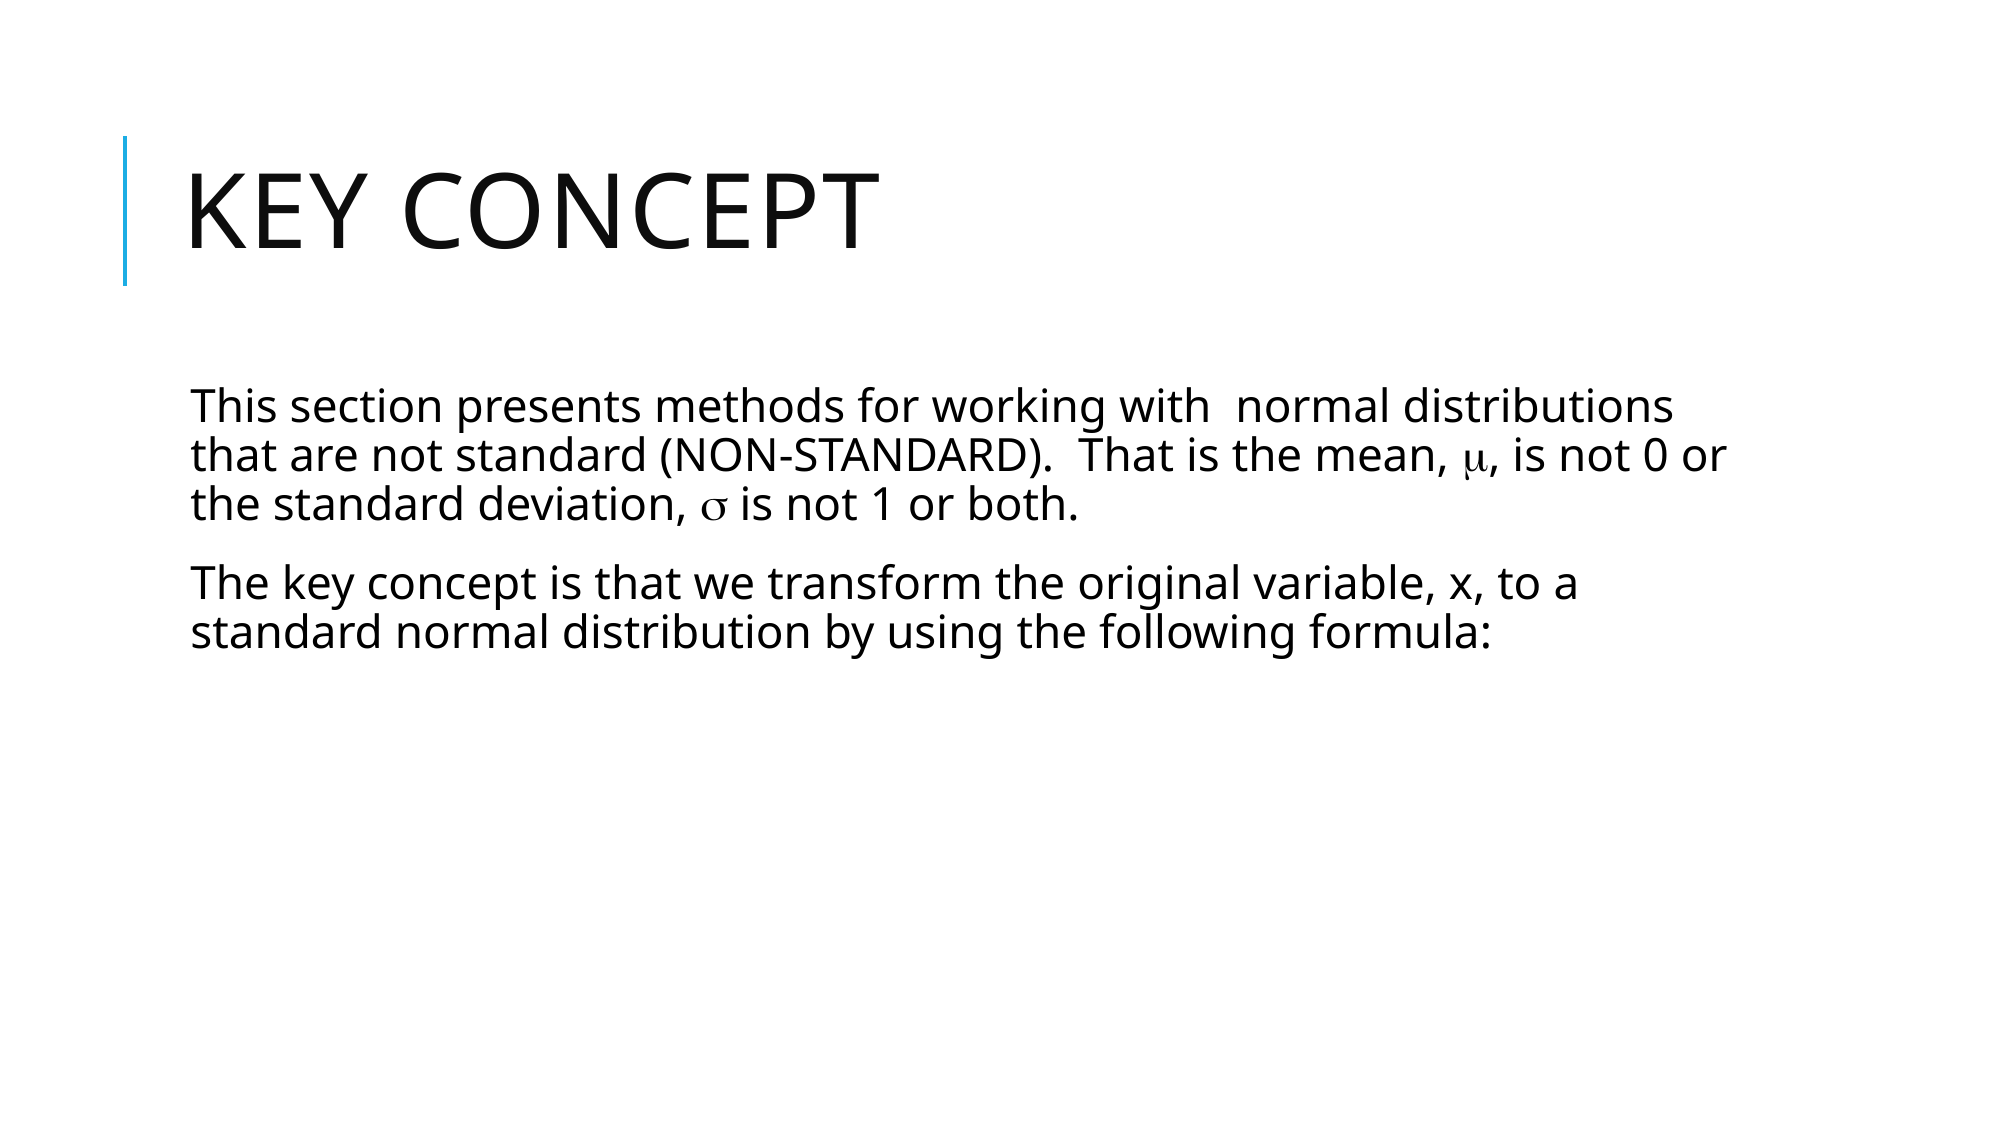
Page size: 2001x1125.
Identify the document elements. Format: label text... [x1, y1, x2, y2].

title Key Concept [168, 96, 1763, 342]
list This section presents methods for working with normal distributions that are not standard (NON-STANDARD). That is the mean, m, is not 0 or the standard deviation, s is not 1 or both. The key concept is that we transform the original variable, x, to a standard normal distribution by using the following formula: [168, 375, 1763, 1035]
